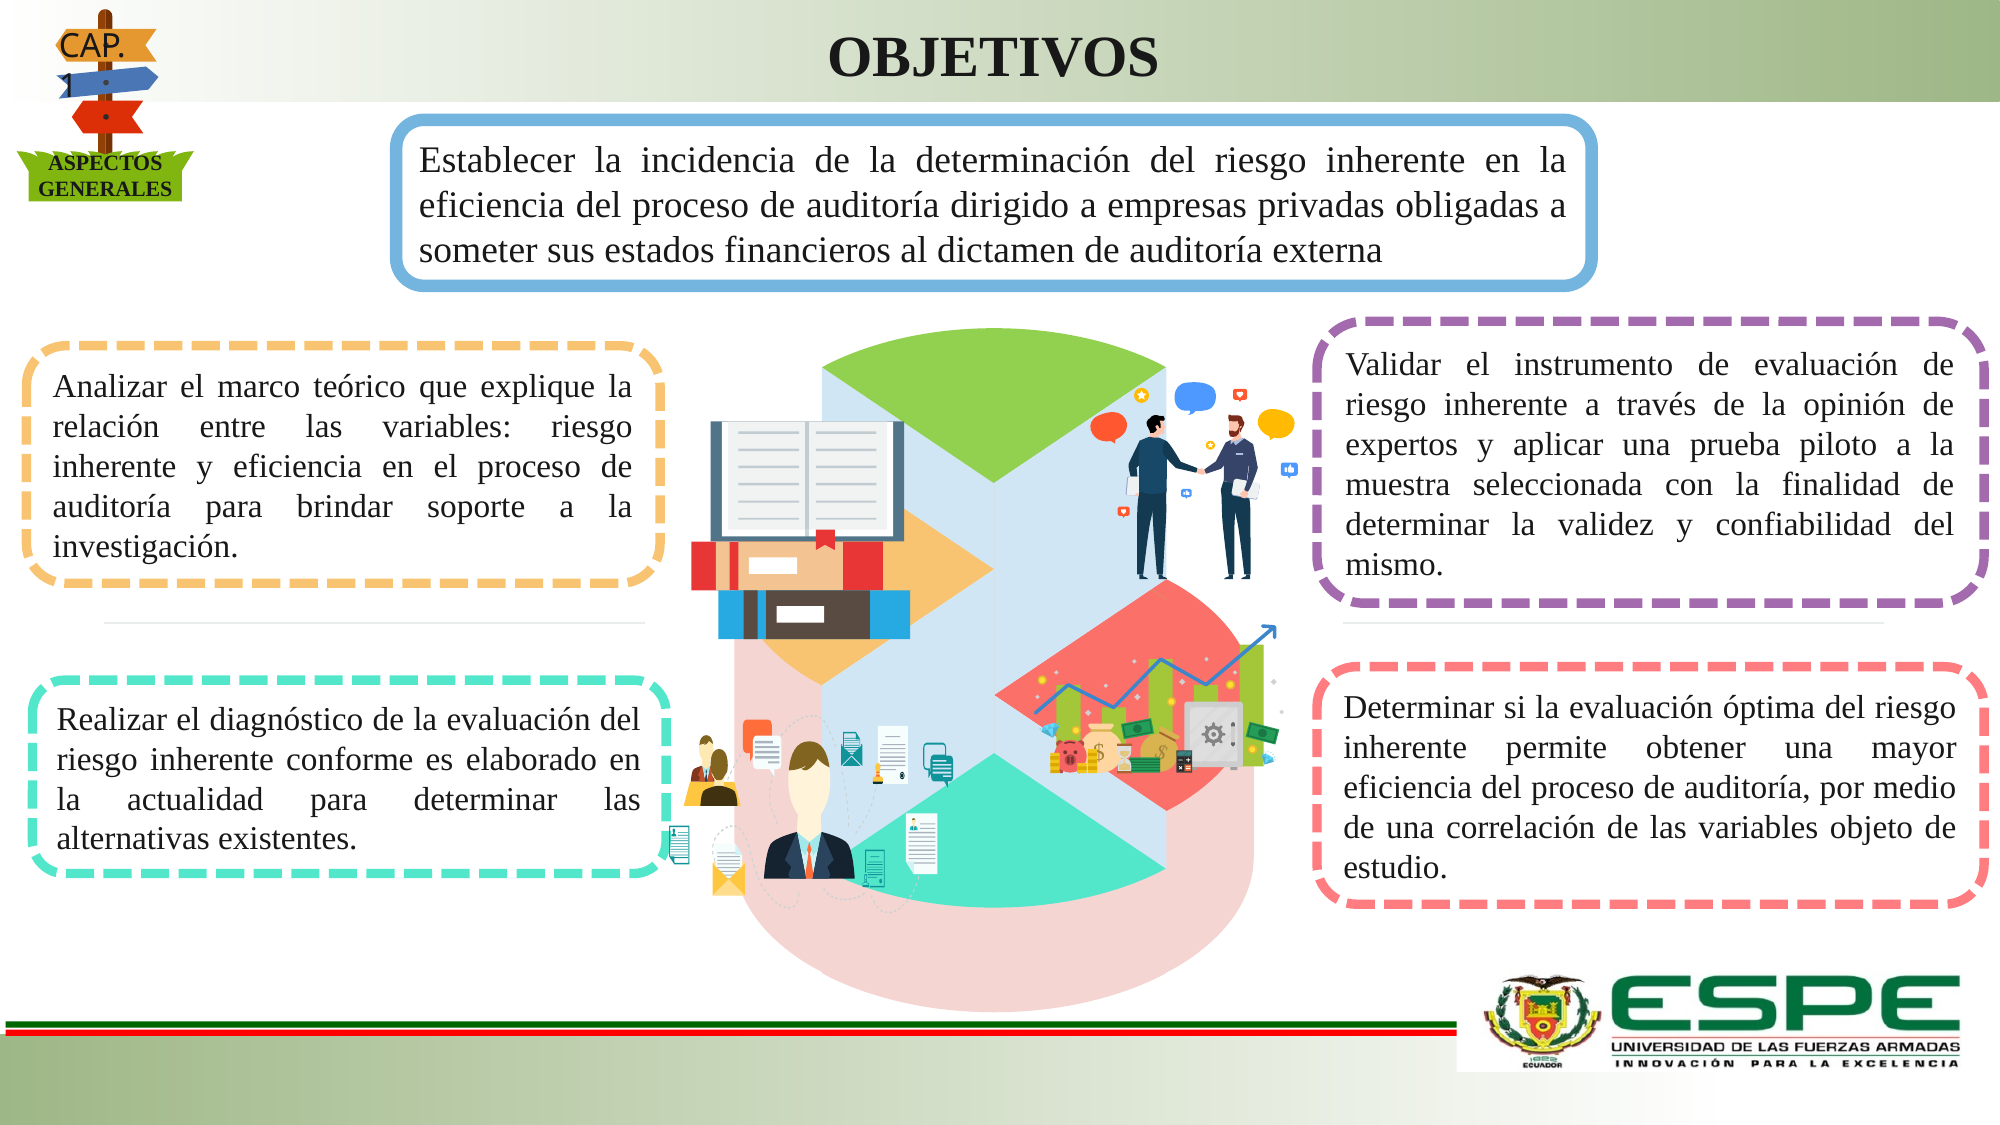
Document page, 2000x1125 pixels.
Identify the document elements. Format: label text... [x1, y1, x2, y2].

text_box Establecer la incidencia de la determinación del riesgo inherente en la eficiencia del proceso de auditoría dirigido a empresas privadas obligadas a someter sus estados financieros al dictamen de auditoría externa [396, 119, 1592, 286]
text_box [1083, 381, 1302, 580]
text_box Determinar si la evaluación óptima del riesgo inherente permite obtener una mayor eficiencia del proceso de auditoría, por medio de una correlación de las variables objeto de estudio. [1892, 666, 1985, 905]
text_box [103, 327, 1885, 1013]
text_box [691, 421, 911, 640]
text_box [1033, 623, 1285, 775]
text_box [10, 8, 200, 213]
text_box Validar el instrumento de evaluación de riesgo inherente a través de la opinión de expertos y aplicar una prueba piloto a la muestra seleccionada con la finalidad de determinar la validez y confiabilidad del mismo. [1345, 321, 1985, 604]
text_box OBJETIVOS [468, 11, 1520, 96]
picture [1456, 968, 1993, 1072]
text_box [668, 714, 954, 914]
text_box Realizar el diagnóstico de la evaluación del riesgo inherente conforme es elaborado en la actualidad para determinar las alternativas existentes. [32, 680, 99, 874]
text_box Analizar el marco teórico que explique la relación entre las variables: riesgo inherente y eficiencia en el proceso de auditoría para brindar soporte a la investigación. [26, 345, 99, 584]
